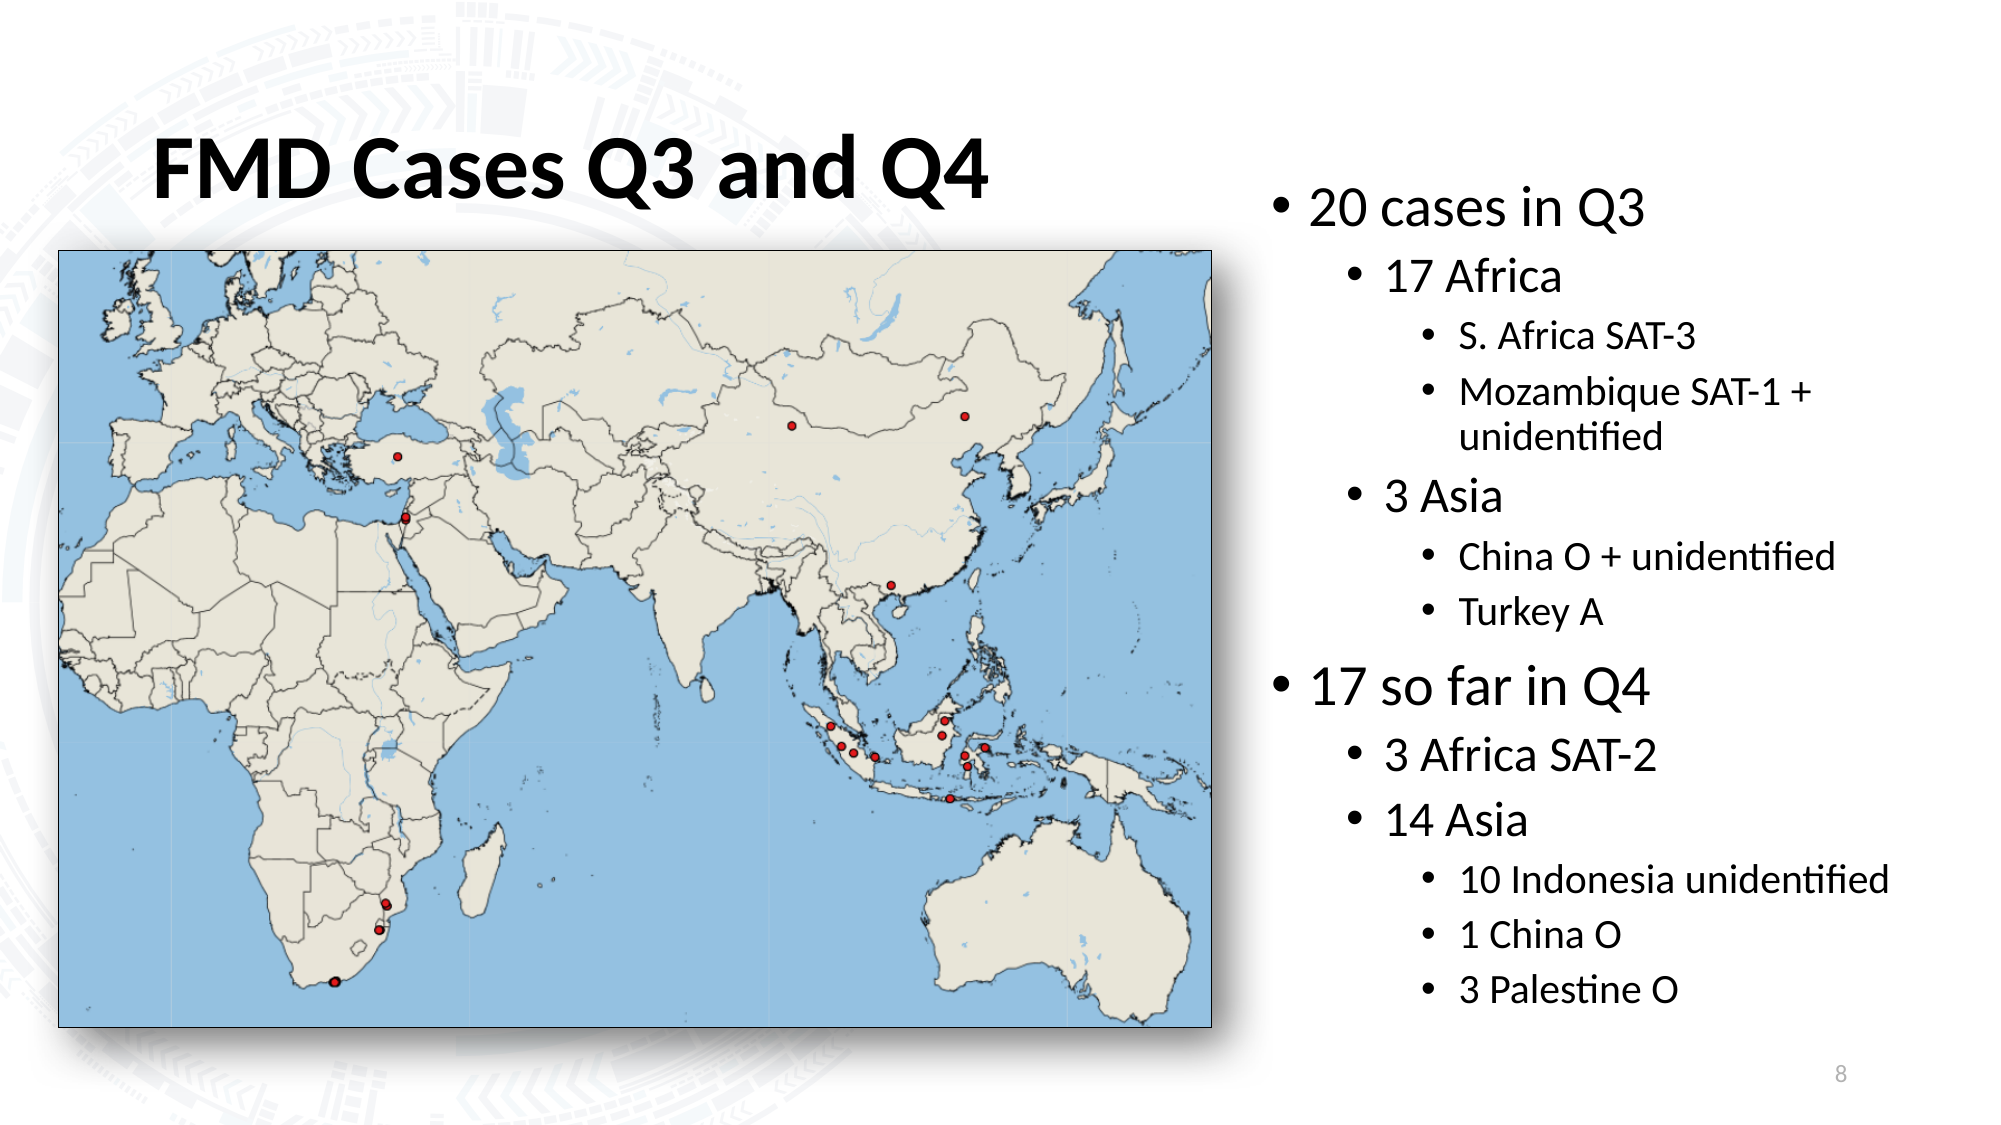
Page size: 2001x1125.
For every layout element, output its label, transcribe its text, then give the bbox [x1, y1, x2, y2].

title FMD Cases Q3 and Q4 [137, 59, 1863, 262]
list 20 cases in Q3 17 Africa S. Africa SAT-3 Mozambique SAT-1 + unidentified 3 Asia China O + unidentified Turkey A 17 so far in Q4 3 Africa SAT-2 14 Asia 10 Indonesia unidentified 1 China O 3 Palestine O [1255, 168, 1960, 883]
picture [0, 0, 2001, 1125]
slide_number 8 [1412, 1042, 1863, 1103]
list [58, 250, 1212, 1028]
